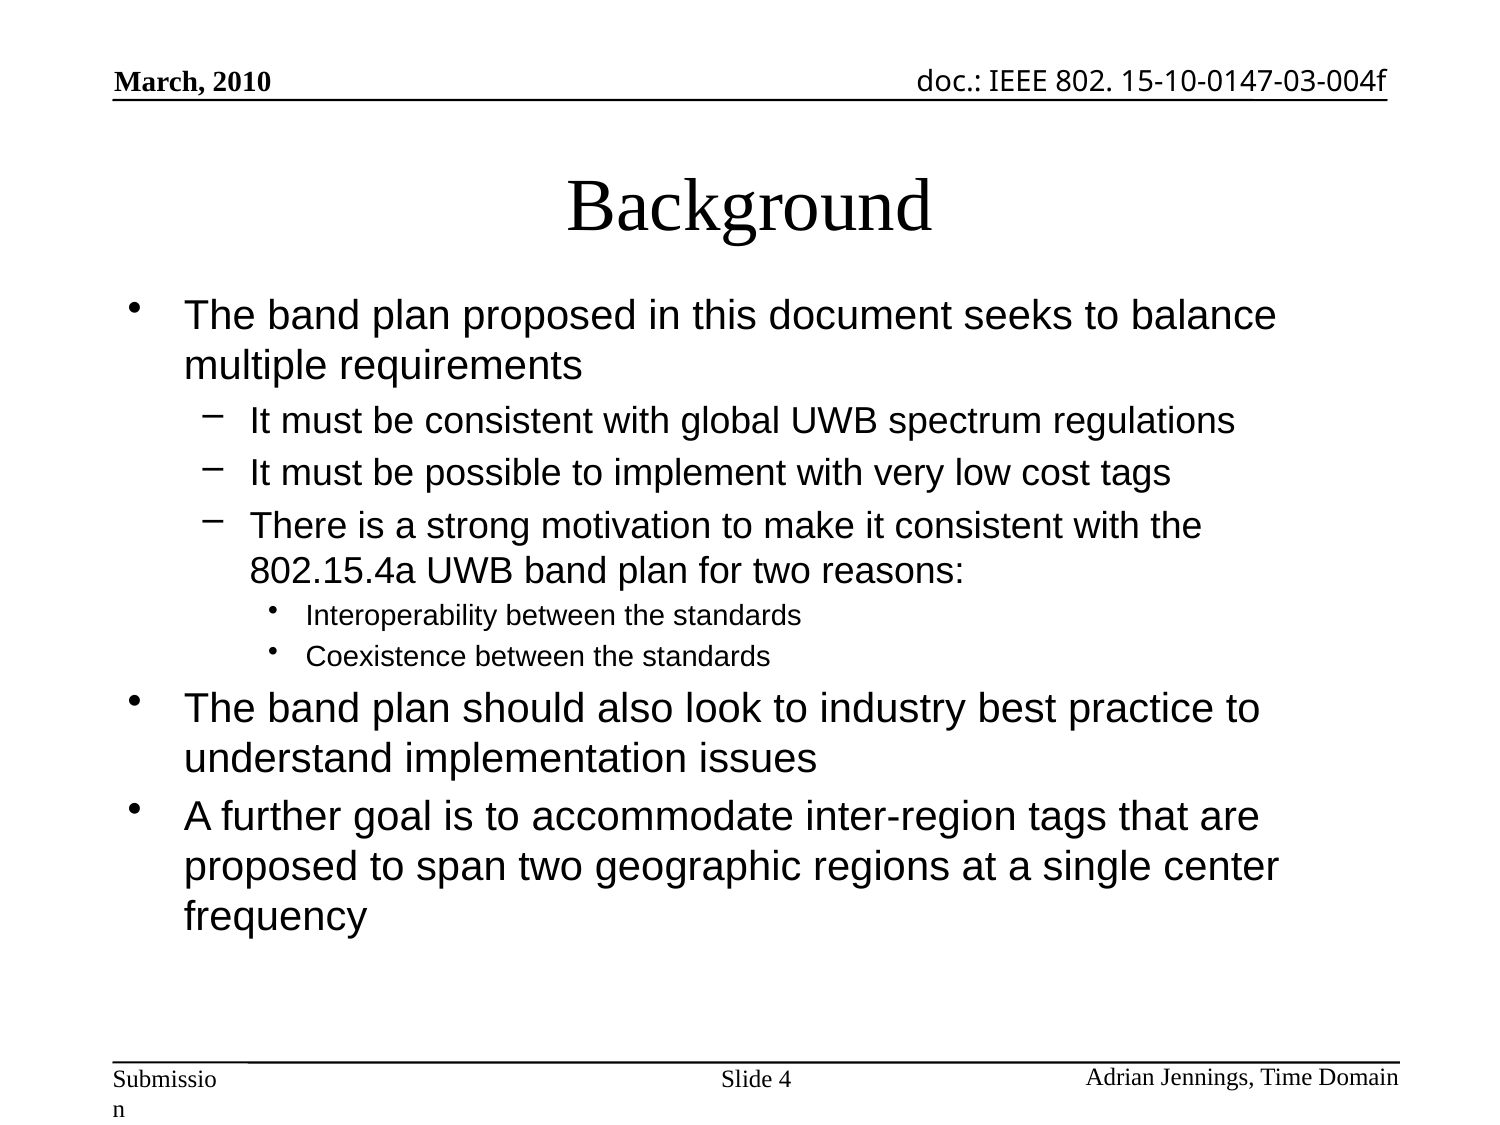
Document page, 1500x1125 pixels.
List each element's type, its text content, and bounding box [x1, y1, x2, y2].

list The band plan proposed in this document seeks to balance multiple requirements It must be consistent with global UWB spectrum regulations It must be possible to implement with very low cost tags There is a strong motivation to make it consistent with the 802.15.4a UWB band plan for two reasons: Interoperability between the standards Coexistence between the standards The band plan should also look to industry best practice to understand implementation issues A further goal is to accommodate inter-region tags that are proposed to span two geographic regions at a single center frequency [112, 280, 1388, 1044]
title Background [112, 112, 1388, 280]
slide_number Slide 4 [712, 1061, 800, 1093]
